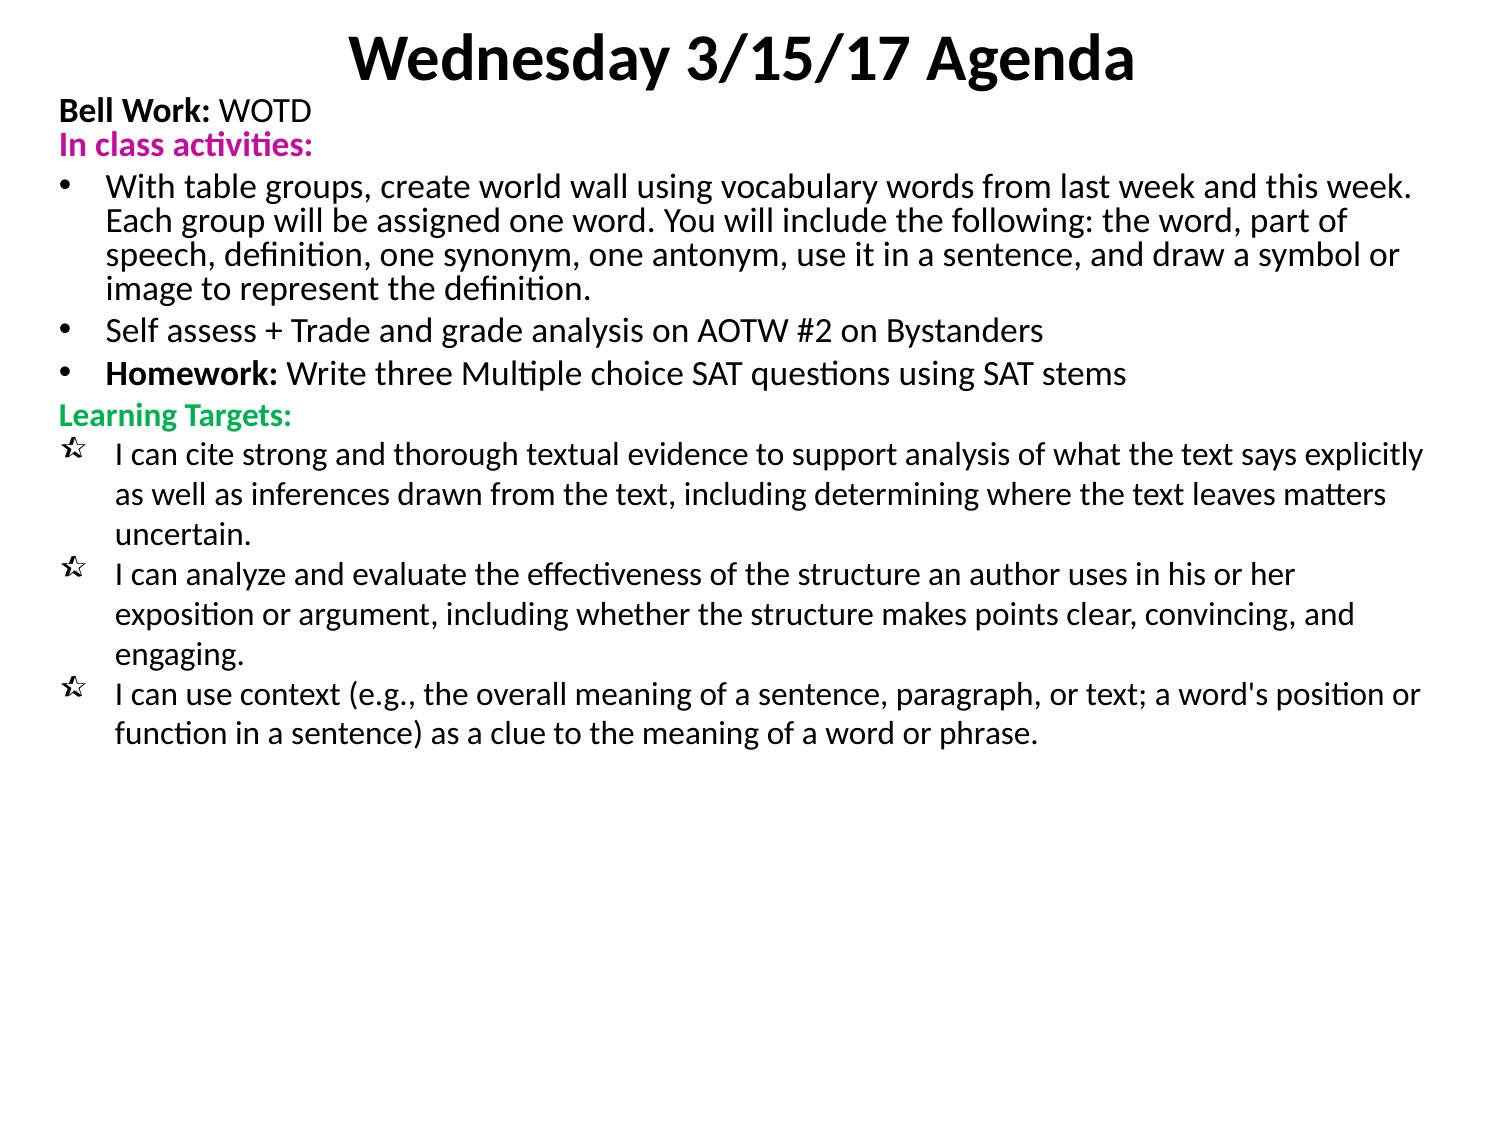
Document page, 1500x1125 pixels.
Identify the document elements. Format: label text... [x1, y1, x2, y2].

list Bell Work: WOTD In class activities: With table groups, create world wall using vocabulary words from last week and this week. Each group will be assigned one word. You will include the following: the word, part of speech, definition, one synonym, one antonym, use it in a sentence, and draw a symbol or image to represent the definition. Self assess + Trade and grade analysis on AOTW #2 on Bystanders Homework: Write three Multiple choice SAT questions using SAT stems Learning Targets: I can cite strong and thorough textual evidence to support analysis of what the text says explicitly as well as inferences drawn from the text, including determining where the text leaves matters uncertain. I can analyze and evaluate the effectiveness of the structure an author uses in his or her exposition or argument, including whether the structure makes points clear, convincing, and engaging. I can use context (e.g., the overall meaning of a sentence, paragraph, or text; a word's position or function in a sentence) as a clue to the meaning of a word or phrase. [43, 87, 1457, 963]
title Wednesday 3/15/17 Agenda [112, 8, 1388, 87]
